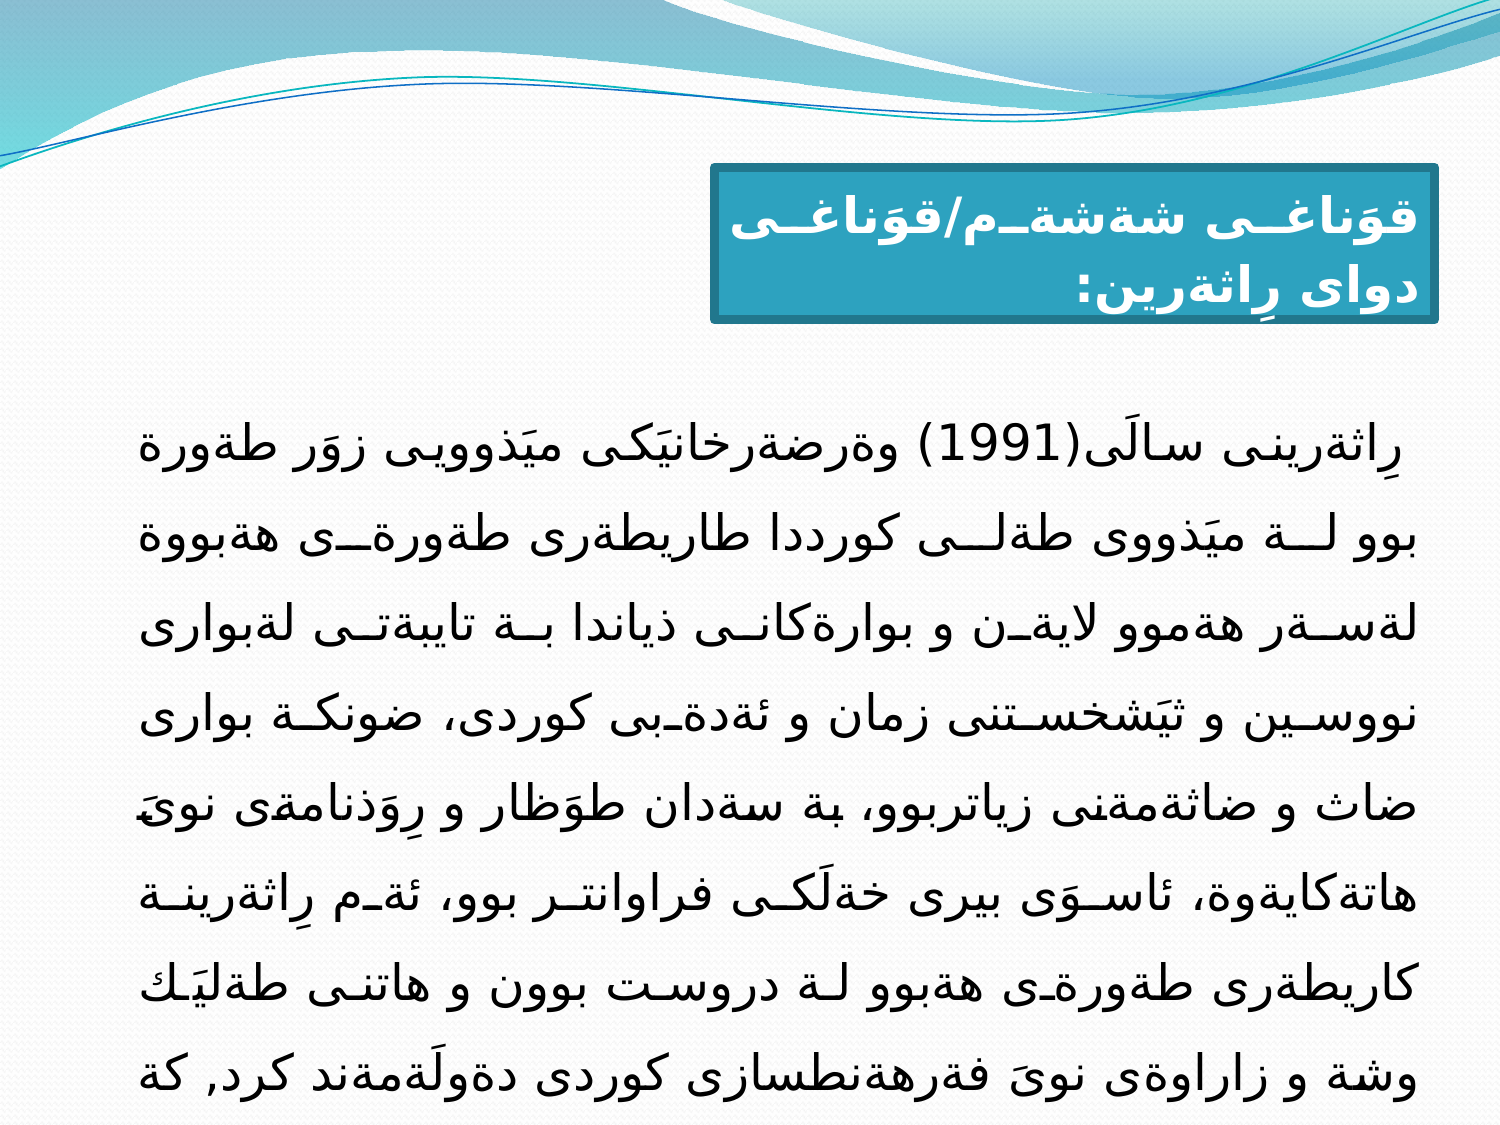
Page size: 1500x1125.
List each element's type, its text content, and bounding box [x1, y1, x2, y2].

text_box رِاثةرينى سالَى(1991) وةرضةرخانيَكى ميَذوويى زوَر طةورة بوو لة ميَذووى طةلى كورددا طاريطةرى طةورةى هةبووة لةسةر هةموو لايةن و بوارةكانى ذياندا بة تايبةتى لةبوارى نووسين و ثيَشخستنى زمان و ئةدةبى كوردى، ضونكة بوارى ضاث و ضاثةمةنى زياتربوو، بة سةدان طوَظار و رِوَذنامةى نوىَ هاتةكايةوة، ئاسوَى بيرى خةلَكى فراوانتر بوو، ئةم رِاثةرينة كاريطةرى طةورةى هةبوو لة دروست بوون و هاتنى طةليَك وشة و زاراوةى نوىَ فةرهةنطسازى كوردى دةولَةمةند كرد, كة بووة مايةى دةركةوتنى ضةندين فةرهةنط بةزمانى كوردى لةبوارة جياجياكانى زانستدا. [123, 373, 1435, 1125]
text_box قوَناغى شةشةم/قوَناغى دواى رِاثةرين: [714, 167, 1435, 320]
